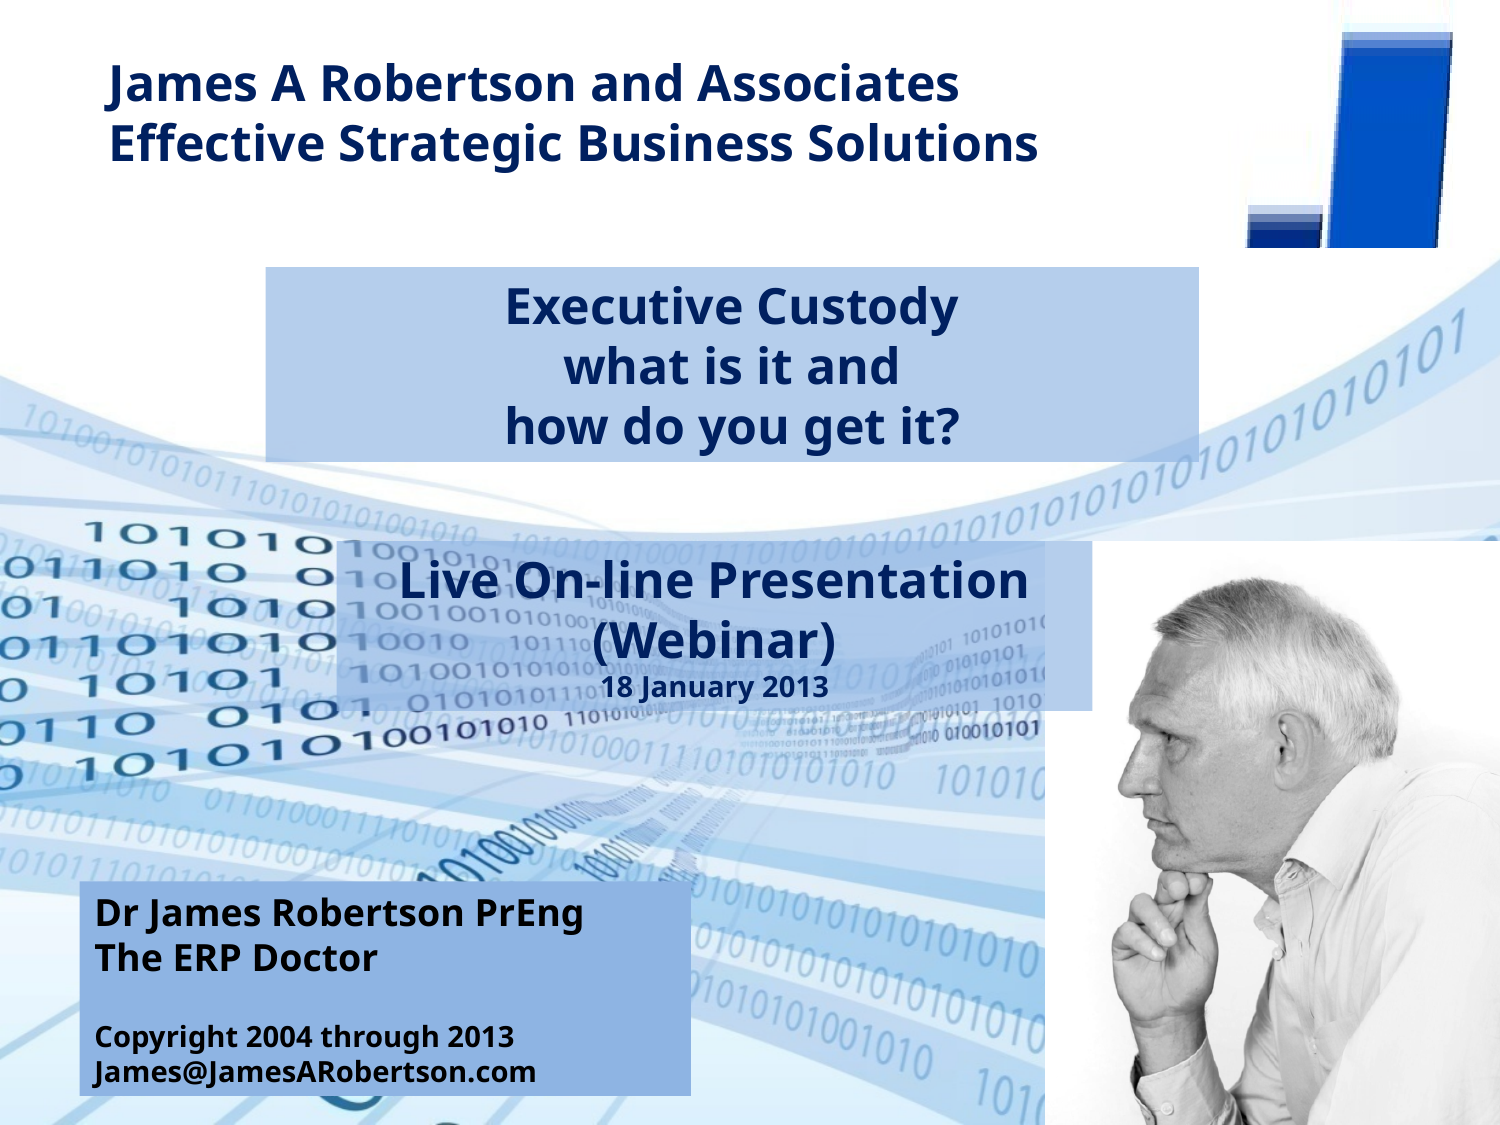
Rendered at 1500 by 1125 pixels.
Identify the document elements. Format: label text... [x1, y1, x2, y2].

picture [0, 0, 1500, 1125]
text_box James A Robertson and Associates Effective Strategic Business Solutions [93, 46, 1243, 176]
